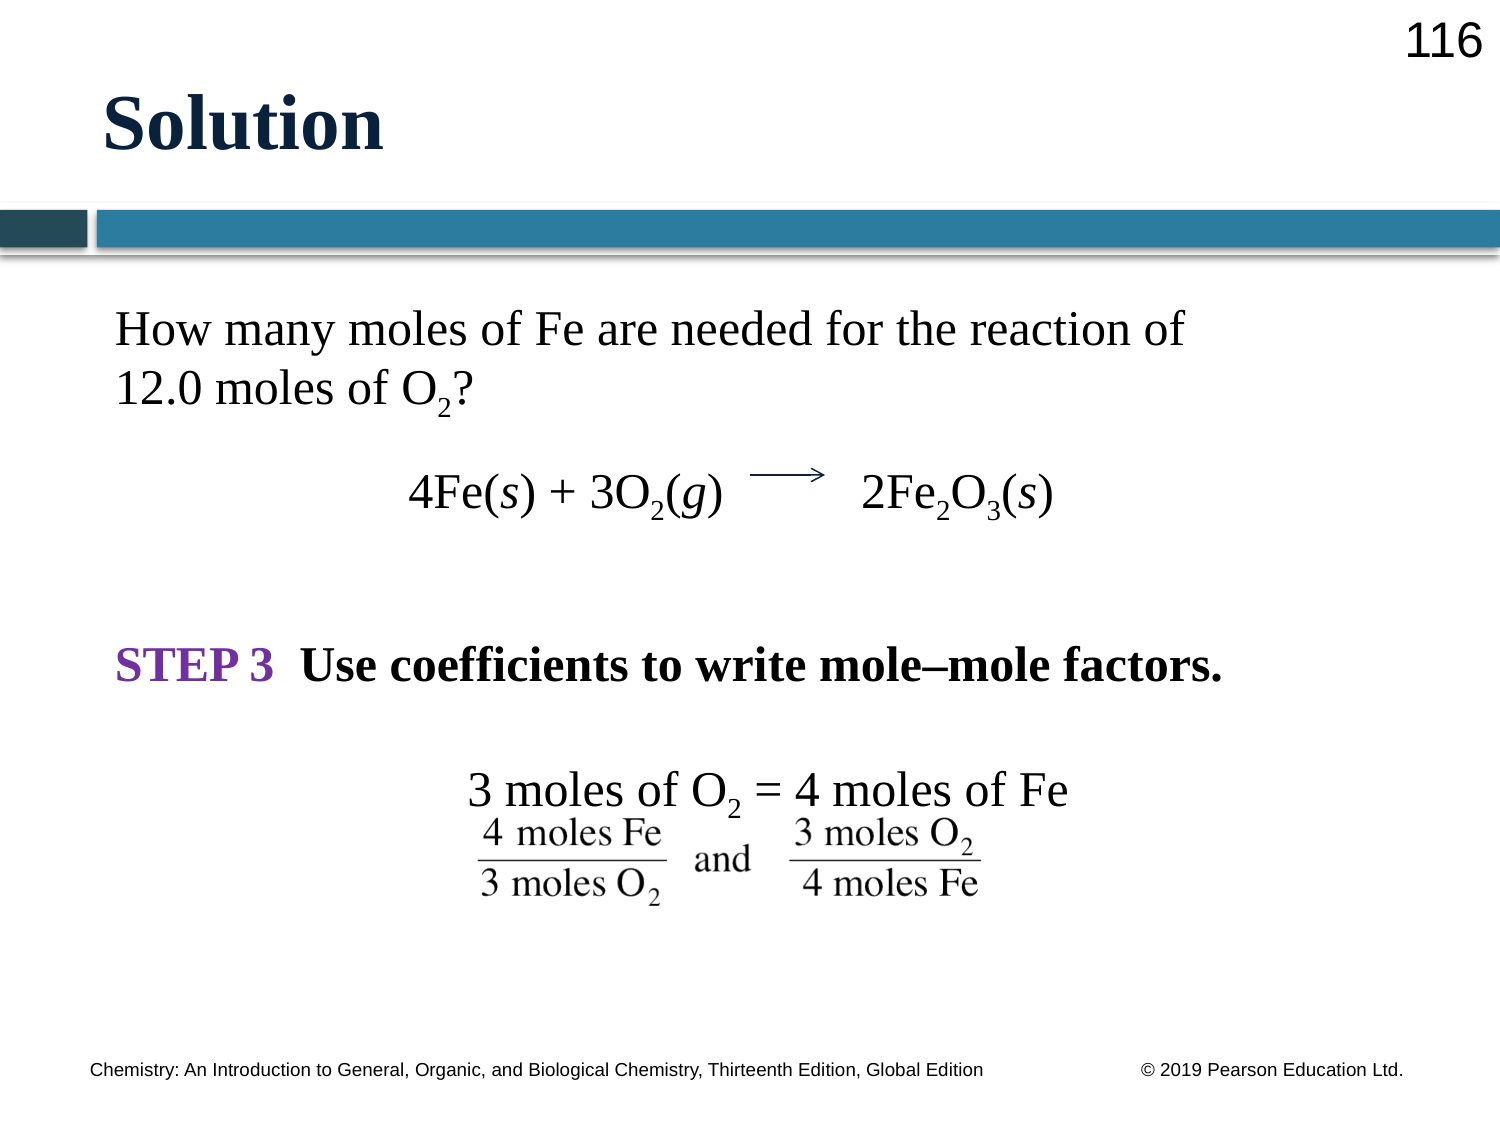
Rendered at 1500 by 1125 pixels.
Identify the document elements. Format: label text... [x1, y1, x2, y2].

slide_number 116 [1389, 0, 1500, 41]
list How many moles of Fe are needed for the reaction of 12.0 moles of O2? 4Fe(s) + 3O2(g) 2Fe2O3(s) STEP 3 Use coefficients to write mole–mole factors. 3 moles of O2 = 4 moles of Fe [99, 287, 1363, 963]
picture [470, 804, 992, 917]
title Solution [87, 42, 1335, 194]
